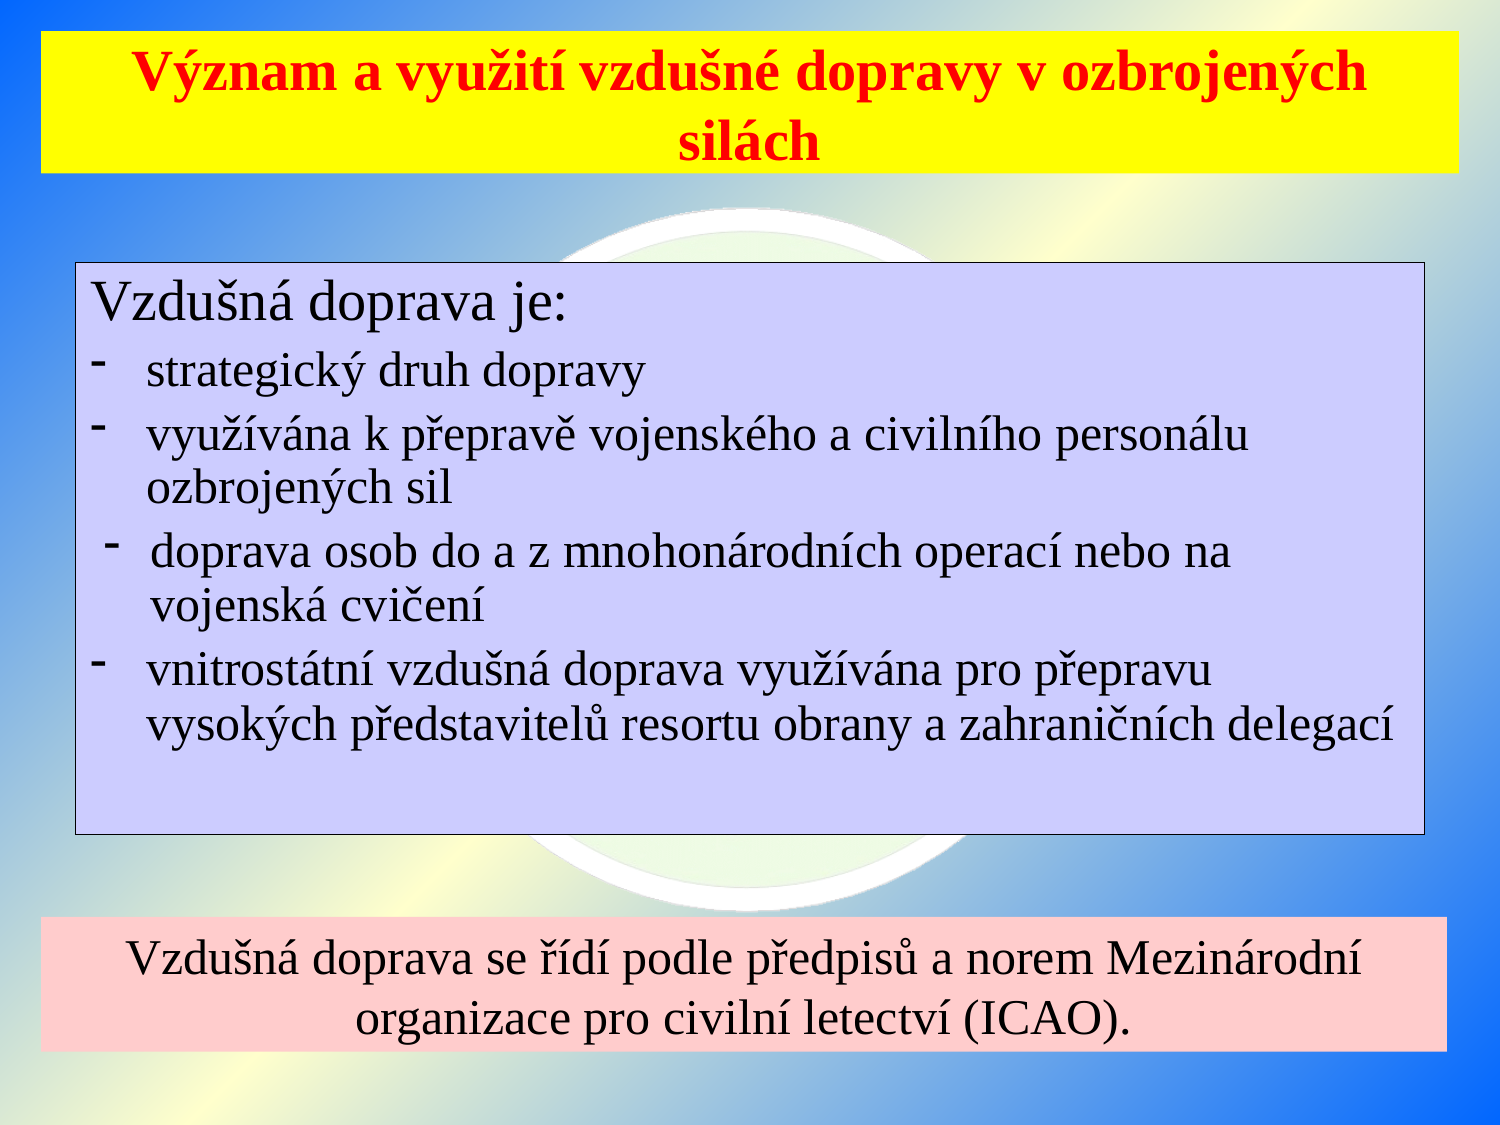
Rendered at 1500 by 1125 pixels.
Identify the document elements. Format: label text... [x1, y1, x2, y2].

title Význam a využití vzdušné dopravy v ozbrojených silách [40, 30, 1460, 174]
list Vzdušná doprava je: strategický druh dopravy využívána k přepravě vojenského a civilního personálu ozbrojených sil doprava osob do a z mnohonárodních operací nebo na vojenská cvičení vnitrostátní vzdušná doprava využívána pro přepravu vysokých představitelů resortu obrany a zahraničních delegací [75, 262, 1425, 835]
text_box Vzdušná doprava se řídí podle předpisů a norem Mezinárodní organizace pro civilní letectví (ICAO). [41, 916, 1447, 1052]
